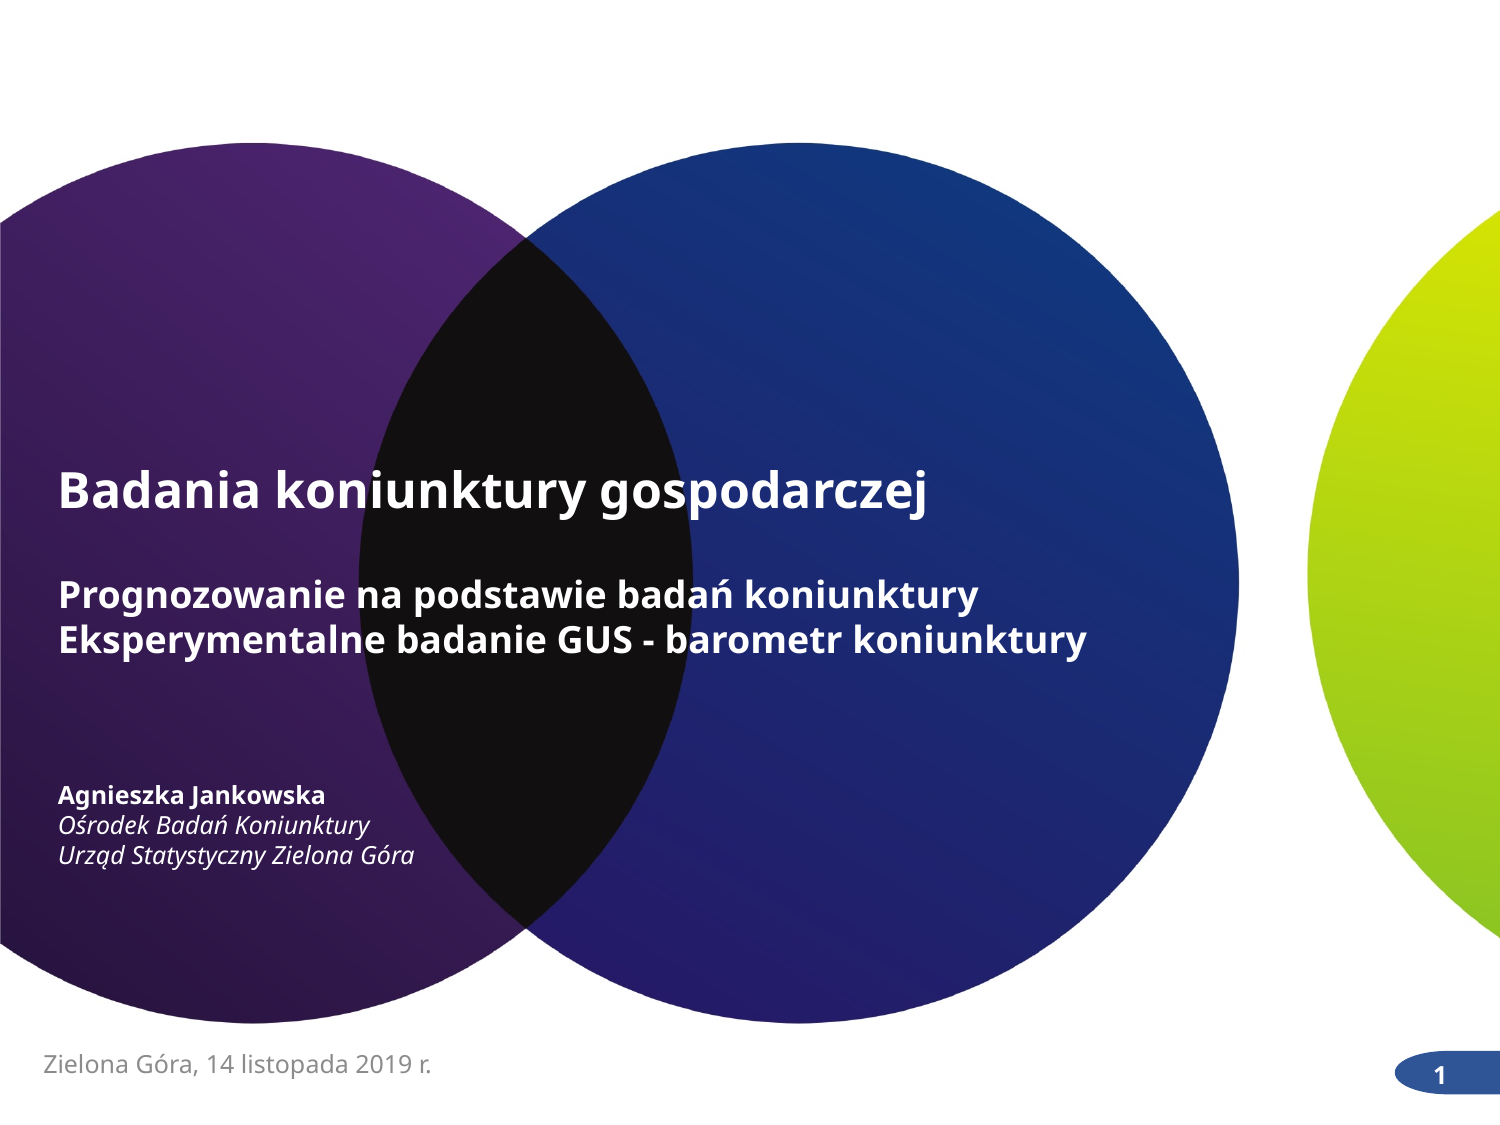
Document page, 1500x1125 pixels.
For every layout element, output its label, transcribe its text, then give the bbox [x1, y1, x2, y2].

text_box [1394, 1054, 1418, 1091]
text_box Prognozowanie na podstawie badań koniunktury Eksperymentalne badanie GUS - barometr koniunktury [43, 563, 1253, 669]
text_box Badania koniunktury gospodarczej [43, 451, 1365, 527]
text_box Agnieszka Jankowska Ośrodek Badań Koniunktury Urząd Statystyczny Zielona Góra [43, 772, 1109, 877]
footer Zielona Góra, 14 listopada 2019 r. [28, 1033, 462, 1094]
picture [0, 0, 1500, 1125]
text_box [1431, 1050, 1500, 1095]
text_box 1 [1418, 1052, 1478, 1097]
